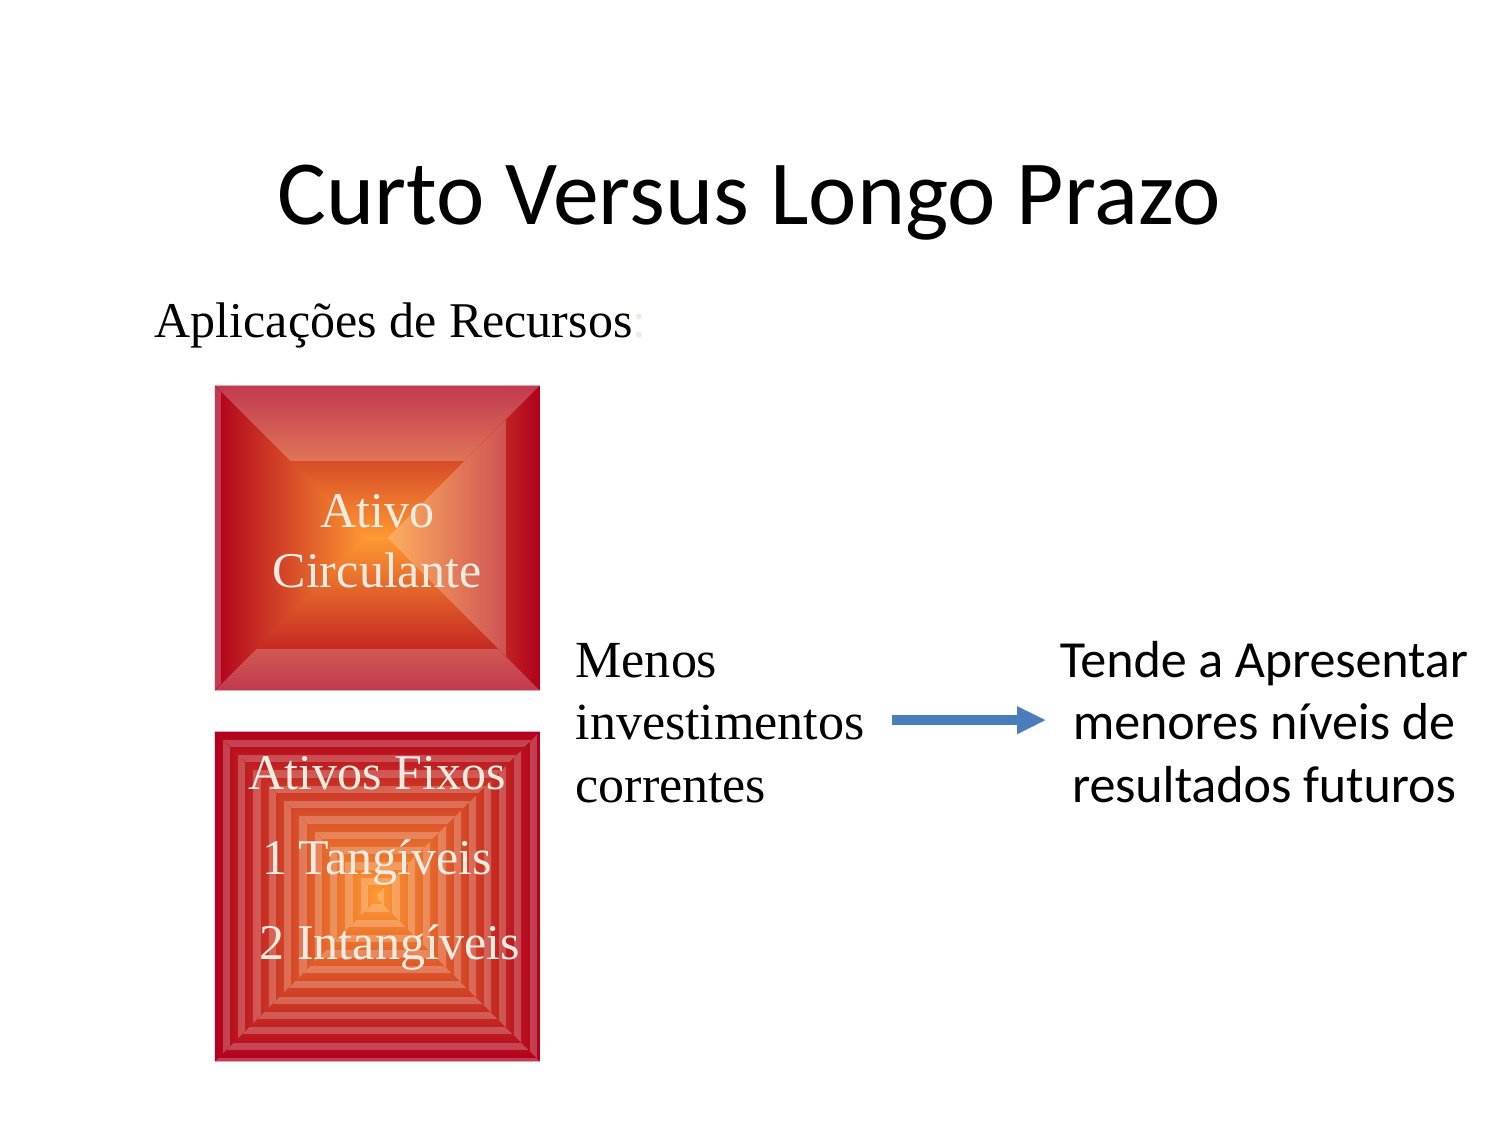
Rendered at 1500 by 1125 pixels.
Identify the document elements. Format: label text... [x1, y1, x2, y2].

text_box Menos investimentos correntes [746, 617, 961, 820]
title Curto Versus Longo Prazo [75, 99, 1425, 275]
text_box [64, 287, 741, 1081]
text_box Tende a Apresentar menores níveis de resultados futuros [1024, 617, 1500, 820]
